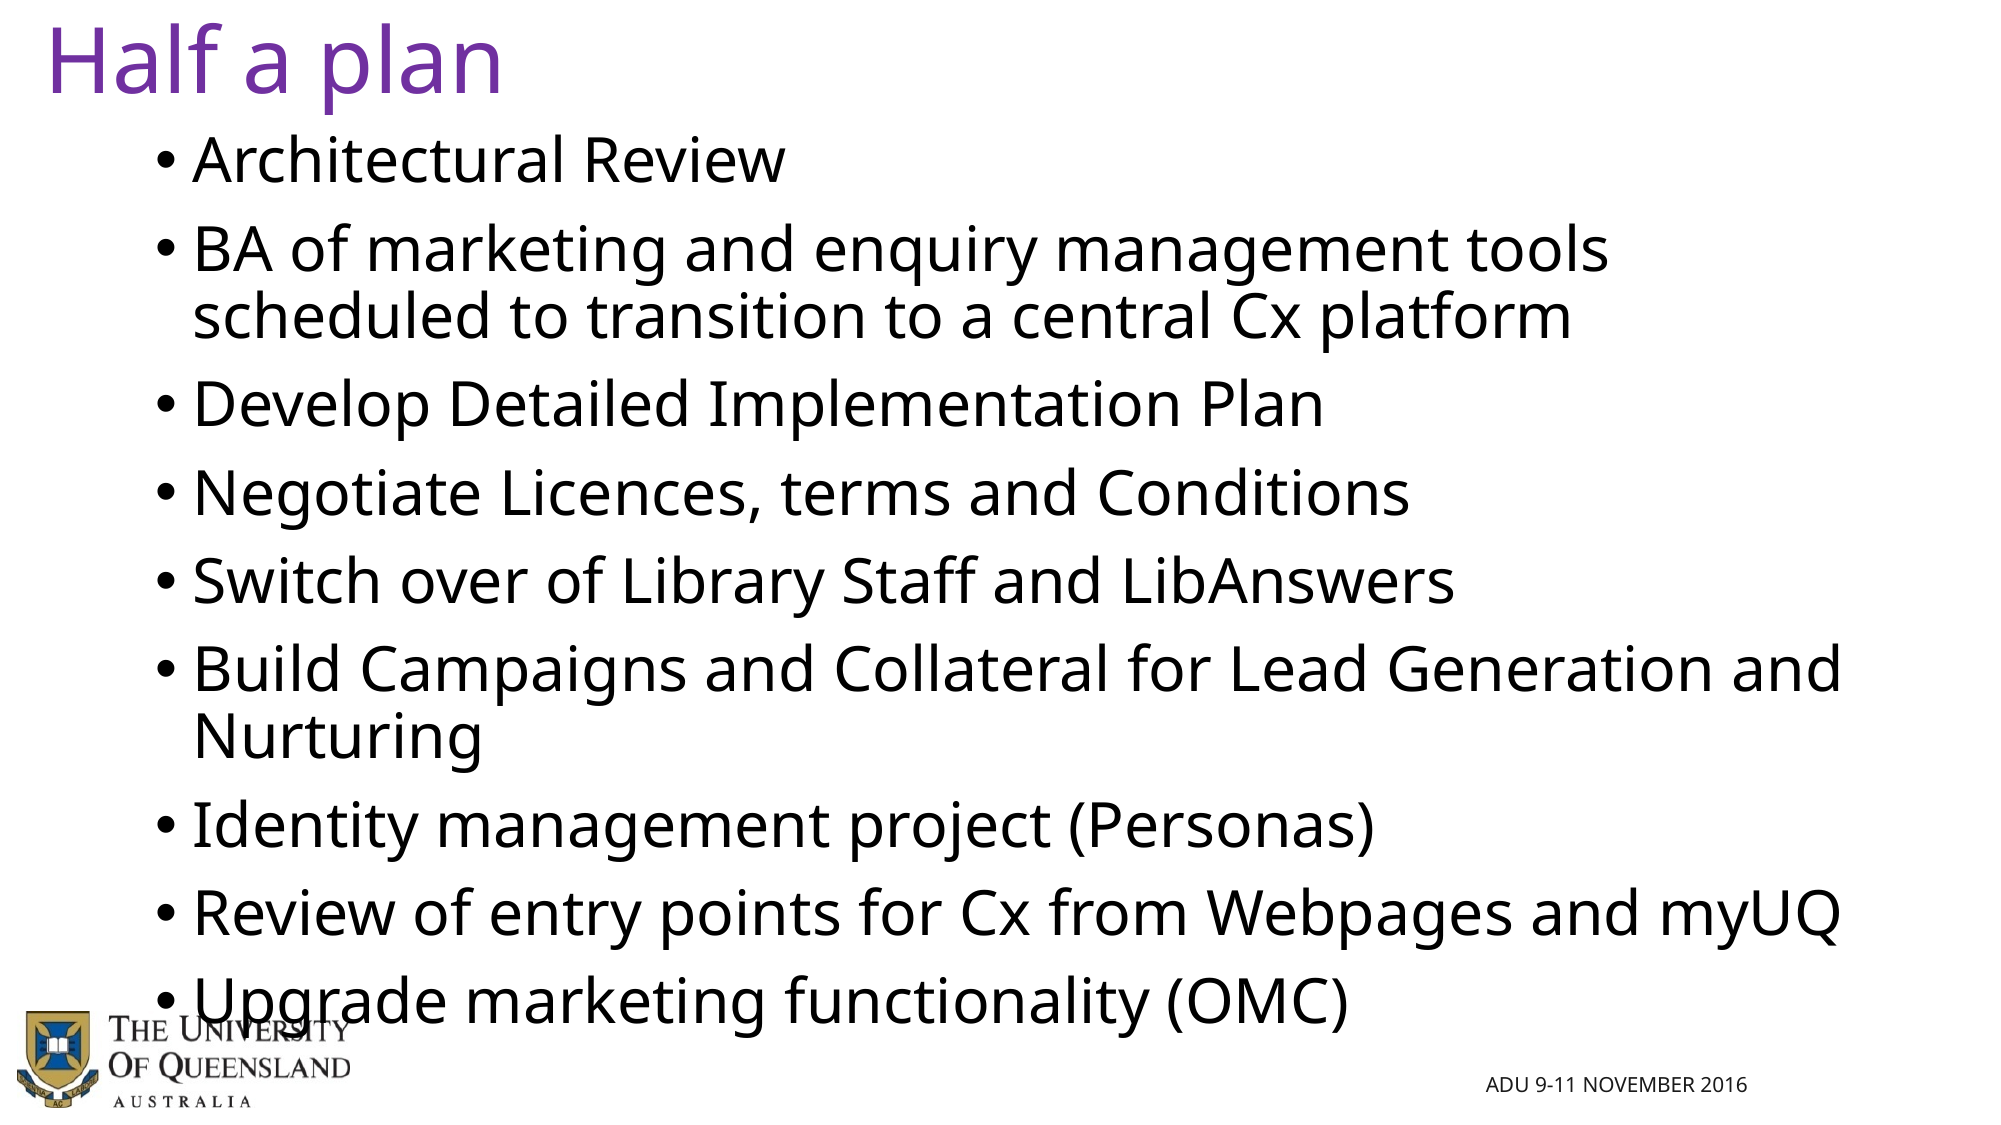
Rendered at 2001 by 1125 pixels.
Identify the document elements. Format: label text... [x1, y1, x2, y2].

title Half a plan [29, 5, 1380, 122]
list Architectural Review BA of marketing and enquiry management tools scheduled to transition to a central Cx platform Develop Detailed Implementation Plan Negotiate Licences, terms and Conditions Switch over of Library Staff and LibAnswers Build Campaigns and Collateral for Lead Generation and Nurturing Identity management project (Personas) Review of entry points for Cx from Webpages and myUQ Upgrade marketing functionality (OMC) [140, 121, 1916, 1031]
text_box ADU 9-11 November 2016 [794, 1061, 1763, 1107]
picture [17, 1011, 350, 1108]
